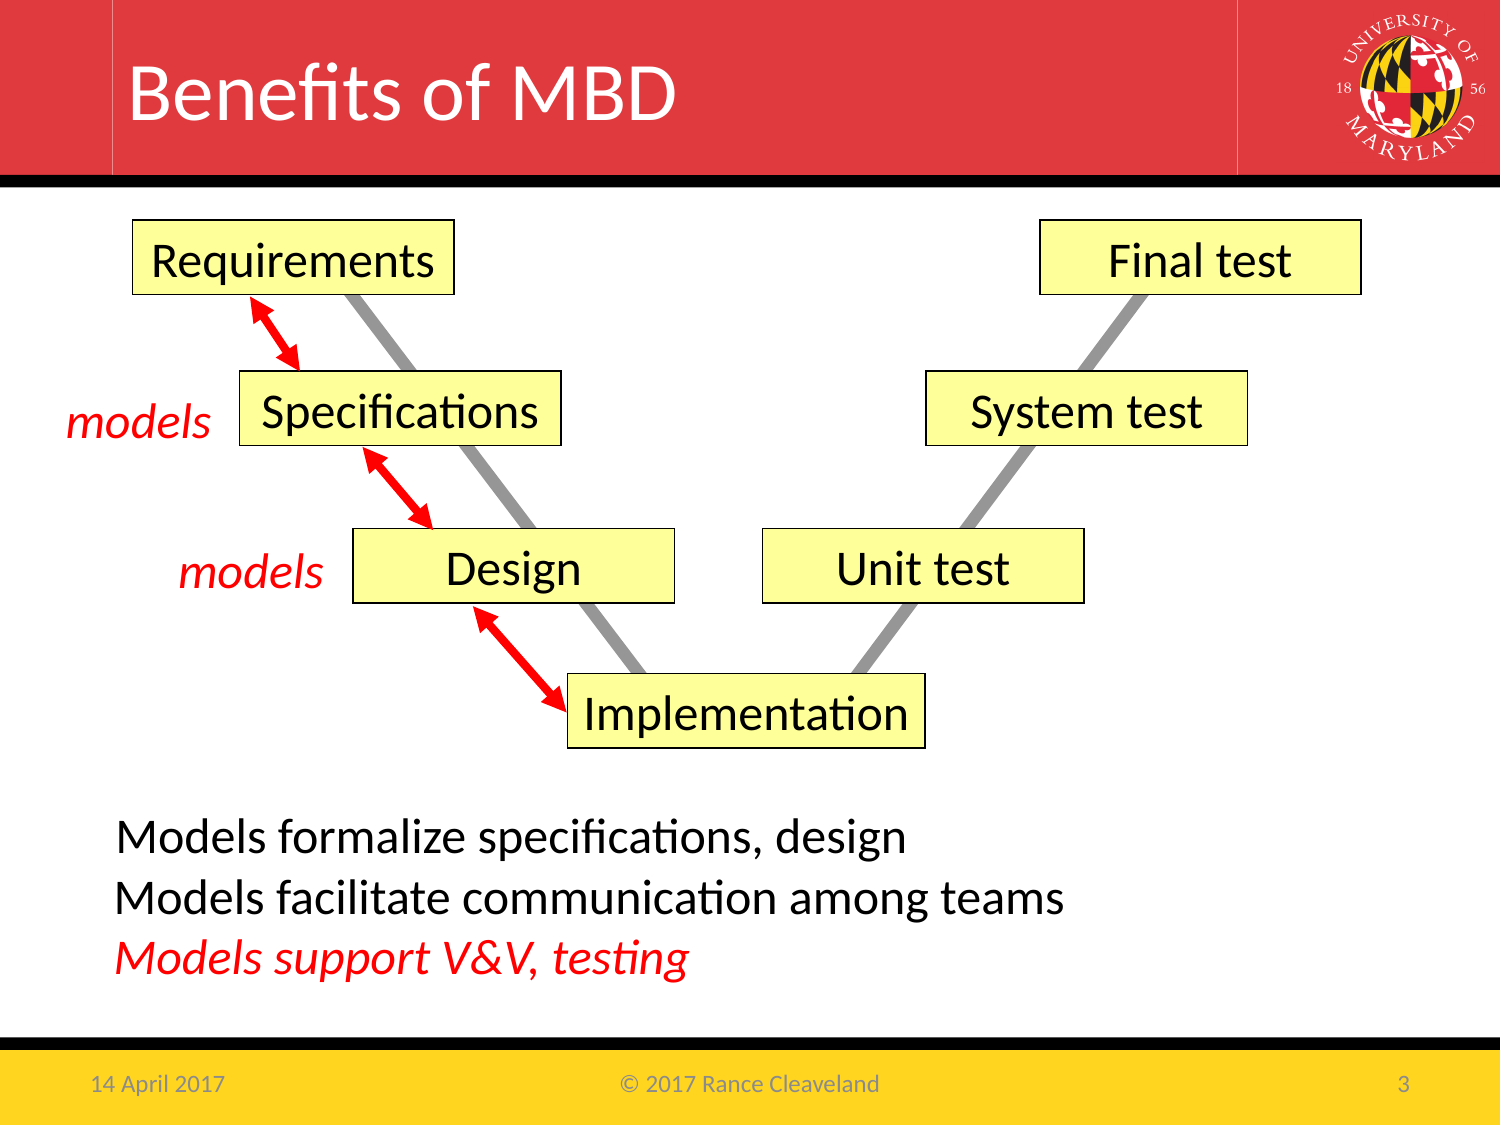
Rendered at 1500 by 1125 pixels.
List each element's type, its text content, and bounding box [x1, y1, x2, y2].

footer © 2017 Rance Cleaveland [337, 1062, 1163, 1103]
title Benefits of MBD [112, 0, 1238, 175]
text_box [132, 219, 1362, 751]
picture [1337, 12, 1485, 163]
text_box Models formalize specifications, design Models facilitate communication among teams Models support V&V, testing [87, 787, 1438, 993]
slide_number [75, 1062, 300, 1103]
slide_number 2 [1200, 1062, 1425, 1103]
text_box models [50, 381, 127, 457]
